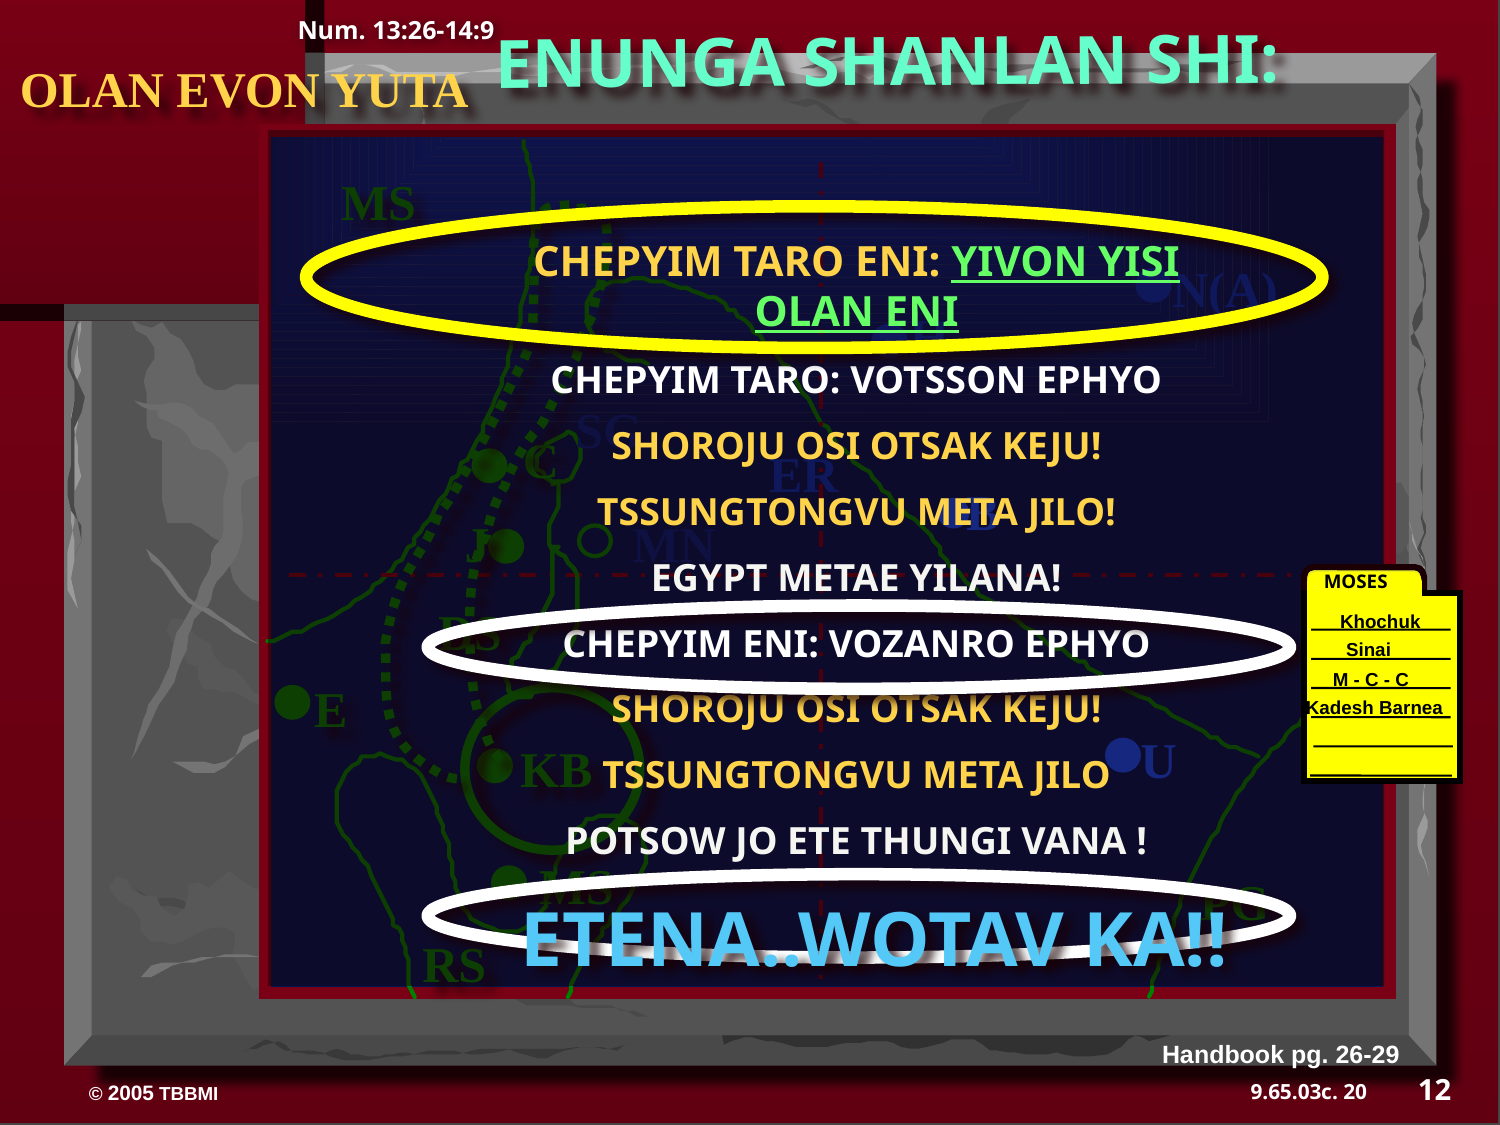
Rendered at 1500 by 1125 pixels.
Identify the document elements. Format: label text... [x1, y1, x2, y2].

text_box 20 [1335, 1076, 1375, 1111]
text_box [427, 605, 1291, 958]
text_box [264, 10, 1470, 1001]
text_box Handbook pg. 26-29 [1154, 1030, 1408, 1076]
text_box OLAN EVON YUTA [12, 49, 264, 125]
text_box 12 [1410, 1064, 1459, 1114]
